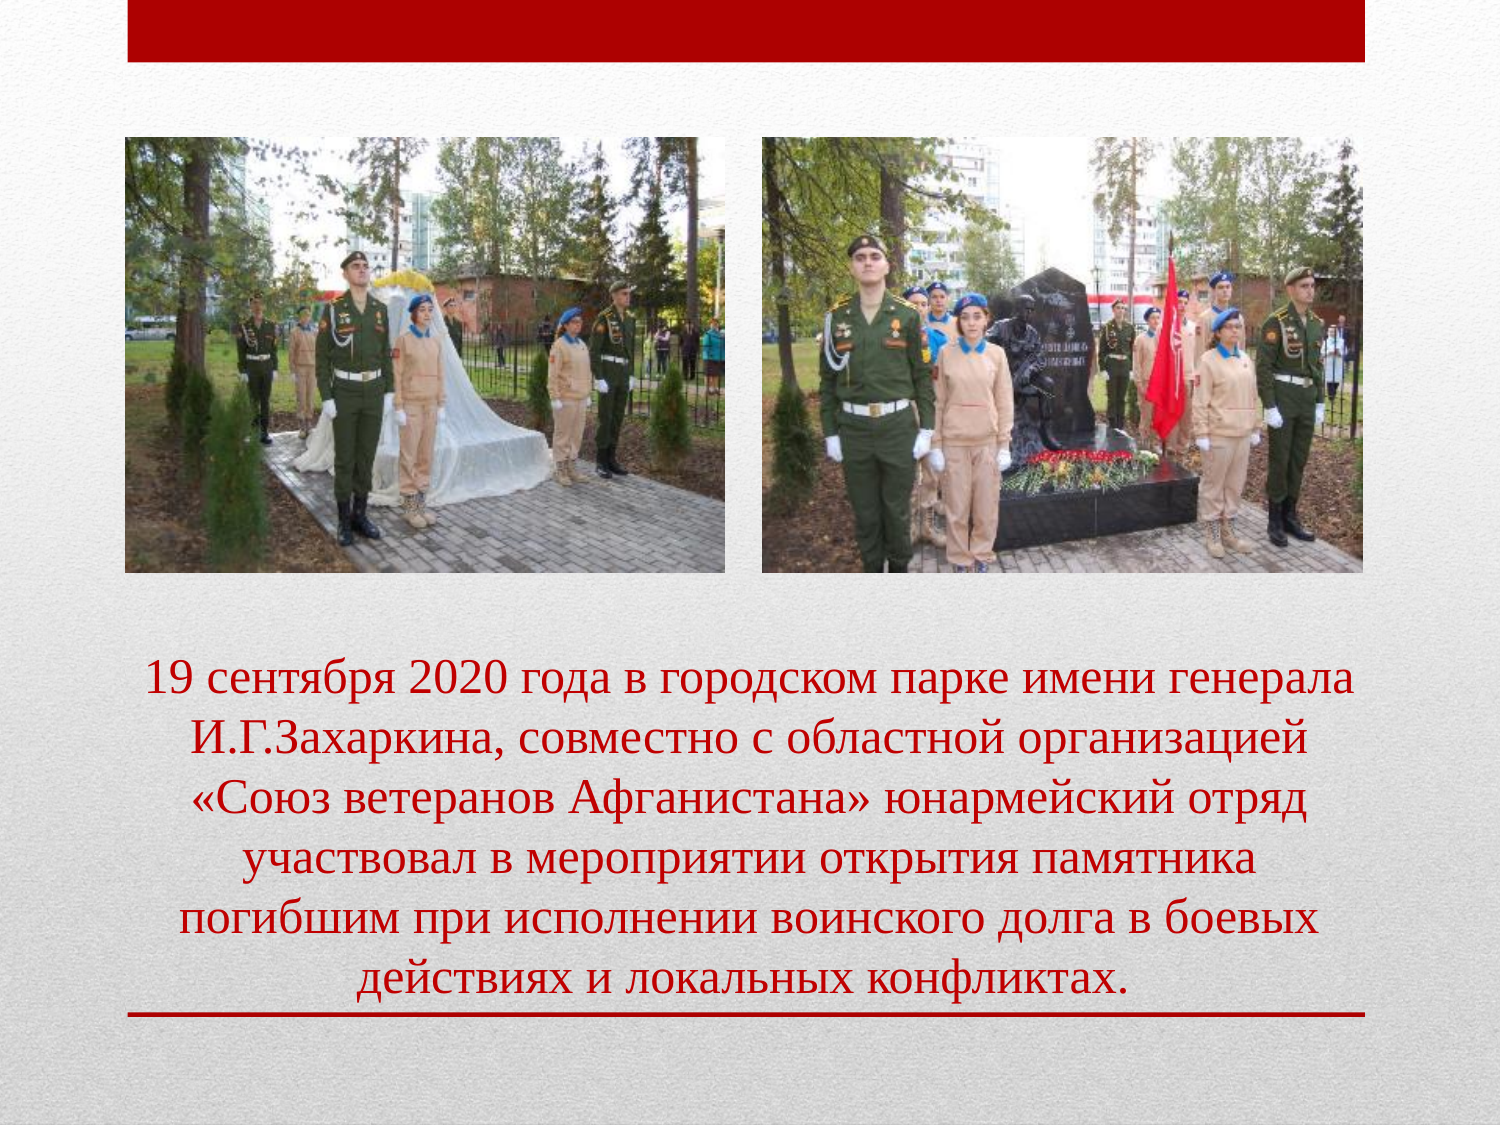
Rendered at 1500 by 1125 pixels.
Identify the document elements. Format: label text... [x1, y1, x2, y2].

title 19 сентября 2020 года в городском парке имени генерала И.Г.Захаркина, совместно с областной организацией «Союз ветеранов Афганистана» юнармейский отряд участвовал в мероприятии открытия памятника погибшим при исполнении воинского долга в боевых действиях и локальных конфликтах. [123, 621, 1375, 1012]
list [761, 136, 1364, 573]
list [124, 136, 726, 573]
